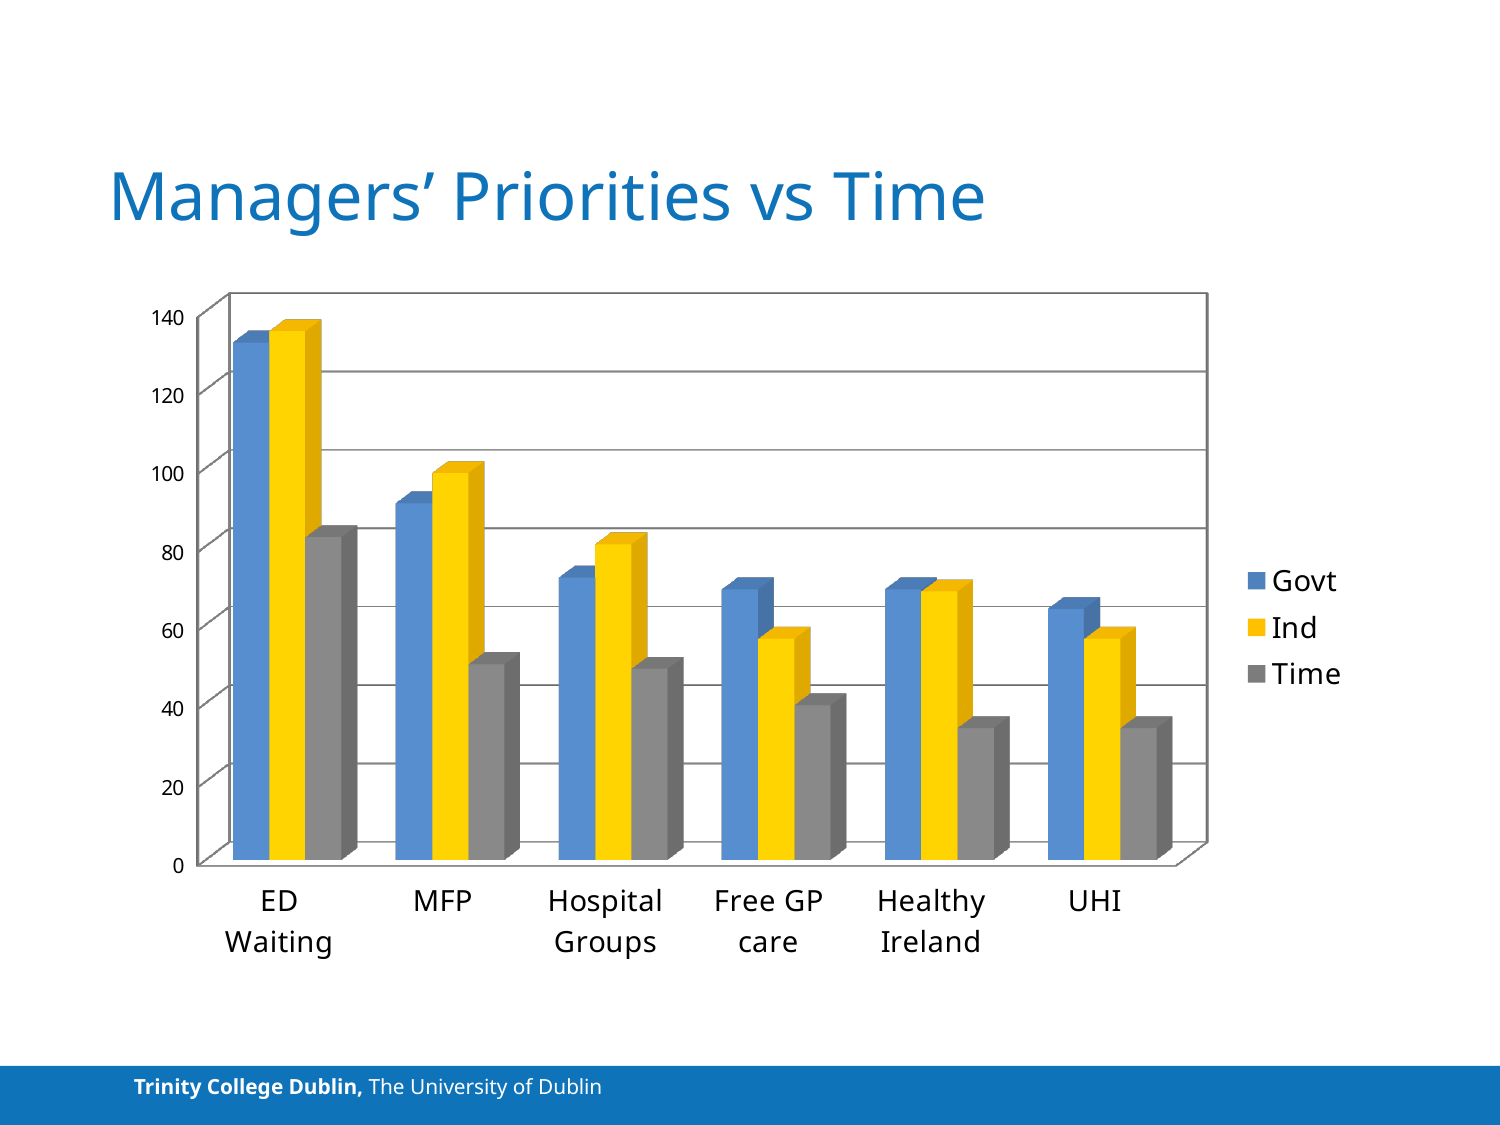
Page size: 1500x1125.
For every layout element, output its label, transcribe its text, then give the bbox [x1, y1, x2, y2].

title Managers’ Priorities vs Time [108, 46, 1459, 234]
chart [120, 278, 1365, 977]
